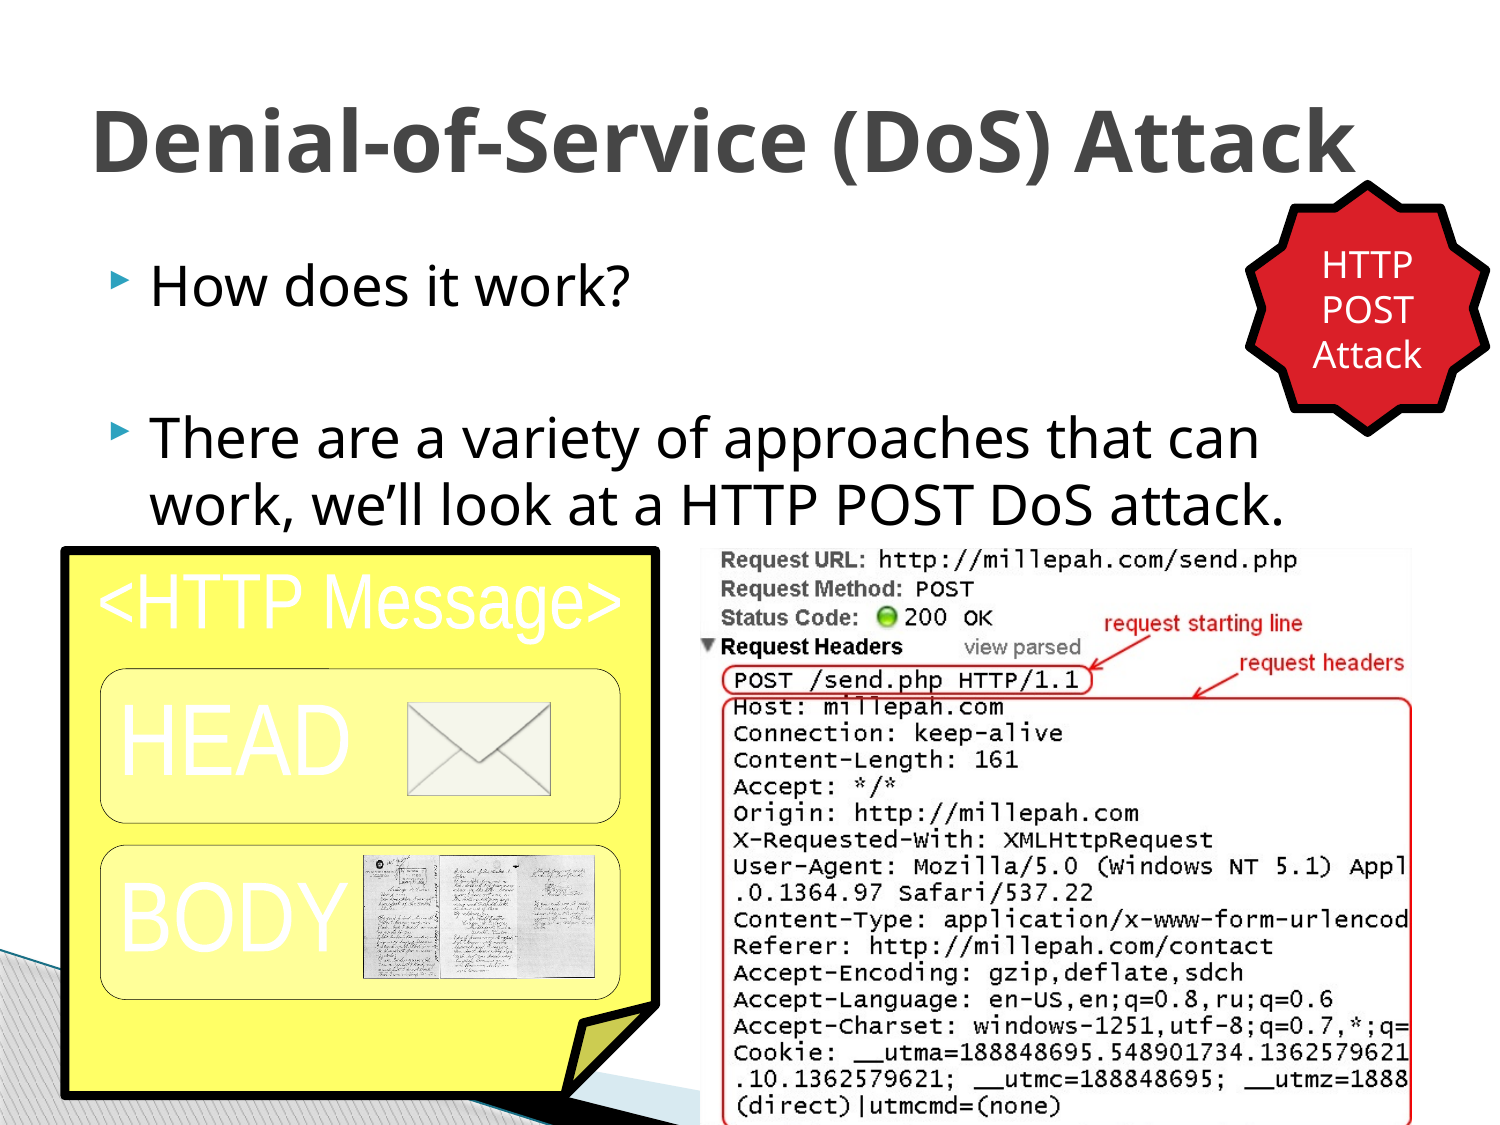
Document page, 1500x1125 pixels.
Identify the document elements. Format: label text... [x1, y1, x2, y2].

text_box [95, 664, 625, 828]
list How does it work? There are a variety of approaches that can work, we’ll look at a HTTP POST DoS attack. [75, 243, 1425, 986]
text_box [60, 546, 661, 1101]
picture [362, 855, 595, 979]
text_box HTTP POST Attack [1245, 179, 1491, 437]
text_box [95, 840, 625, 1005]
picture [407, 702, 551, 796]
picture [700, 548, 1412, 1125]
title Denial-of-Service (DoS) Attack [75, 45, 1425, 233]
